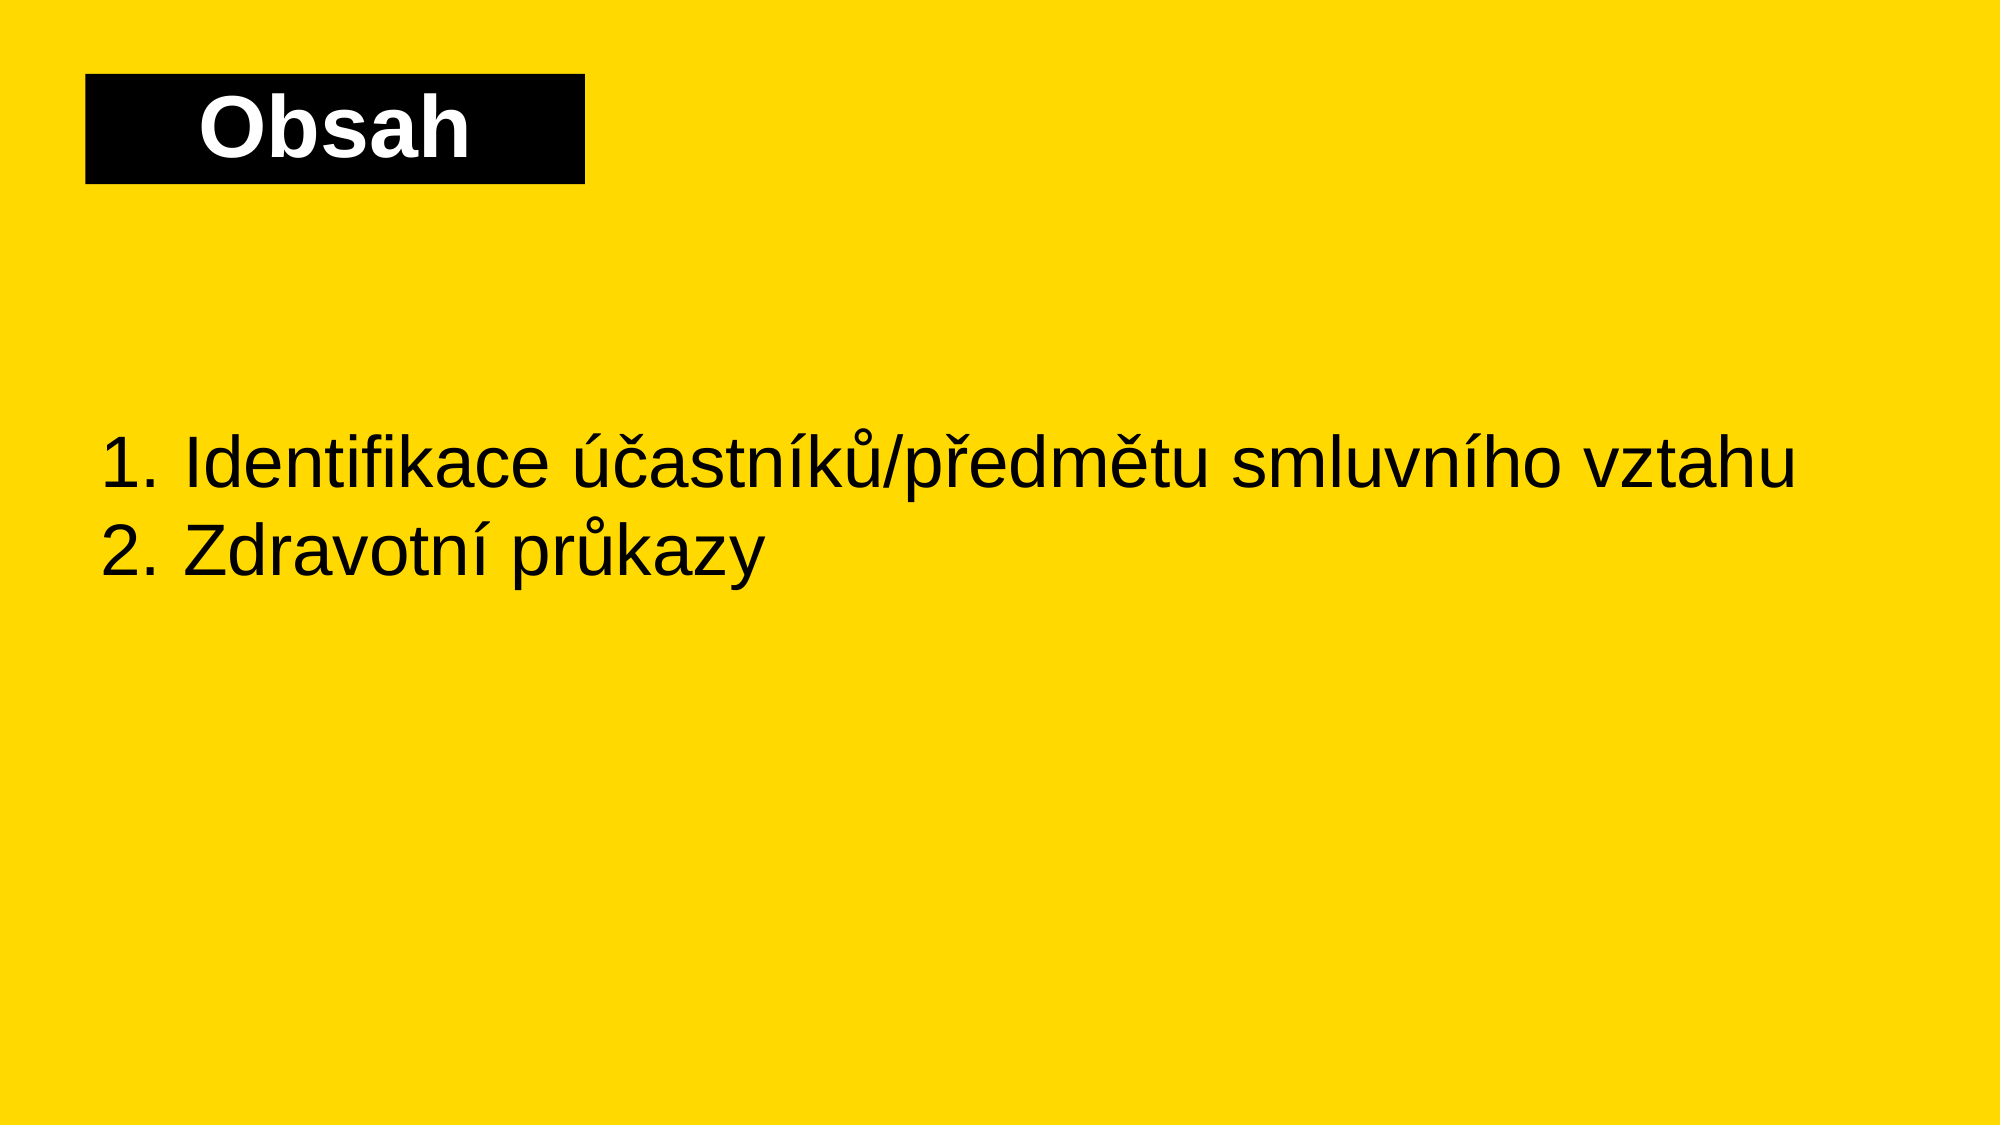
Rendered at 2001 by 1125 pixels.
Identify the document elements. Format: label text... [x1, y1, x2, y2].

title Obsah [85, 73, 585, 185]
list Identifikace účastníků/předmětu smluvního vztahu Zdravotní průkazy [85, 417, 1961, 668]
